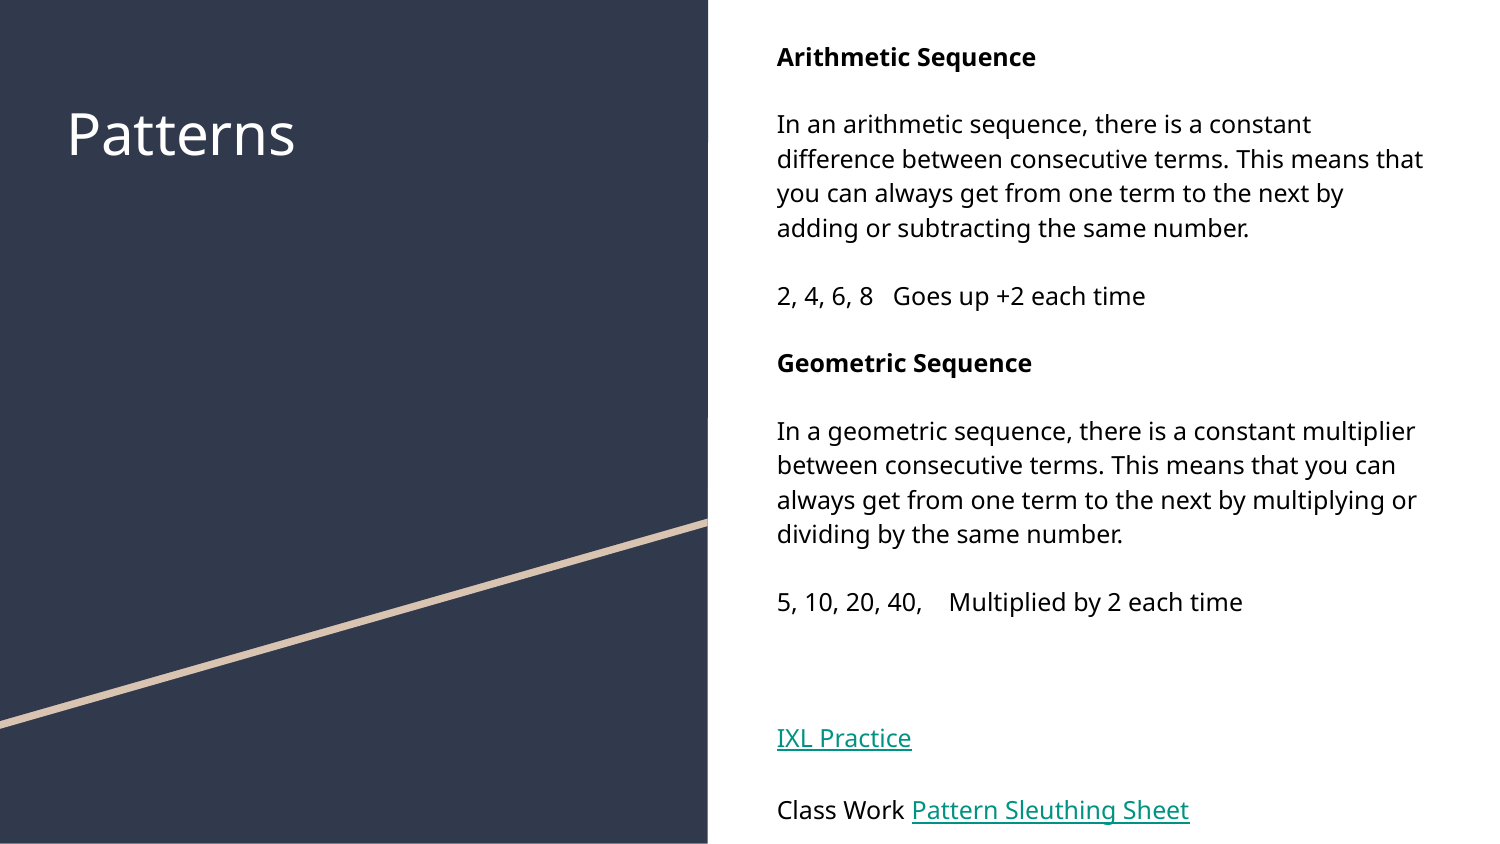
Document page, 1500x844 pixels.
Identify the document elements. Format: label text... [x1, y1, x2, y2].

title Patterns [51, 82, 660, 494]
list Arithmetic Sequence In an arithmetic sequence, there is a constant difference between consecutive terms. This means that you can always get from one term to the next by adding or subtracting the same number. 2, 4, 6, 8 Goes up +2 each time Geometric Sequence In a geometric sequence, there is a constant multiplier between consecutive terms. This means that you can always get from one term to the next by multiplying or dividing by the same number. 5, 10, 20, 40, Multiplied by 2 each time IXL Practice Class Work Pattern Sleuthing Sheet [761, 21, 1446, 831]
